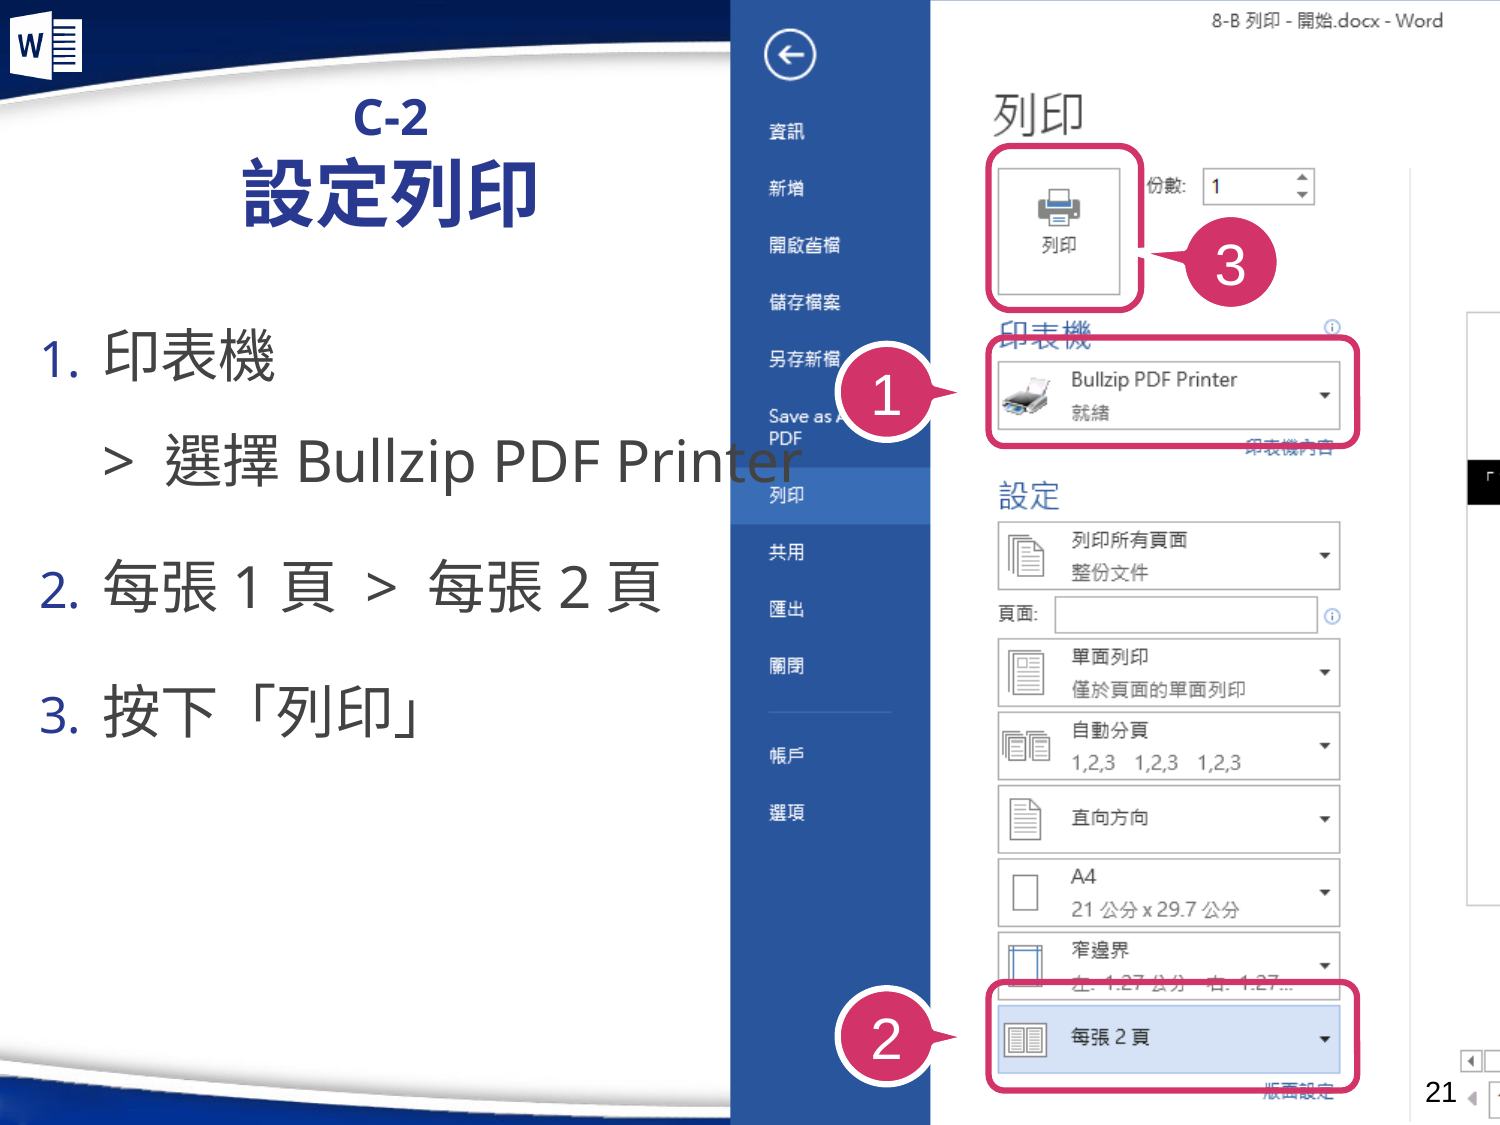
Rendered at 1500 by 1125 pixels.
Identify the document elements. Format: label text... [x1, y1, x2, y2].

title 設定列印 [51, 137, 725, 246]
subtitle C-2 [51, 84, 725, 137]
list 印表機 > 選擇Bullzip PDF Printer 每張1頁 > 每張2頁 按下「列印」 [12, 268, 725, 1000]
picture [0, 0, 1500, 1125]
